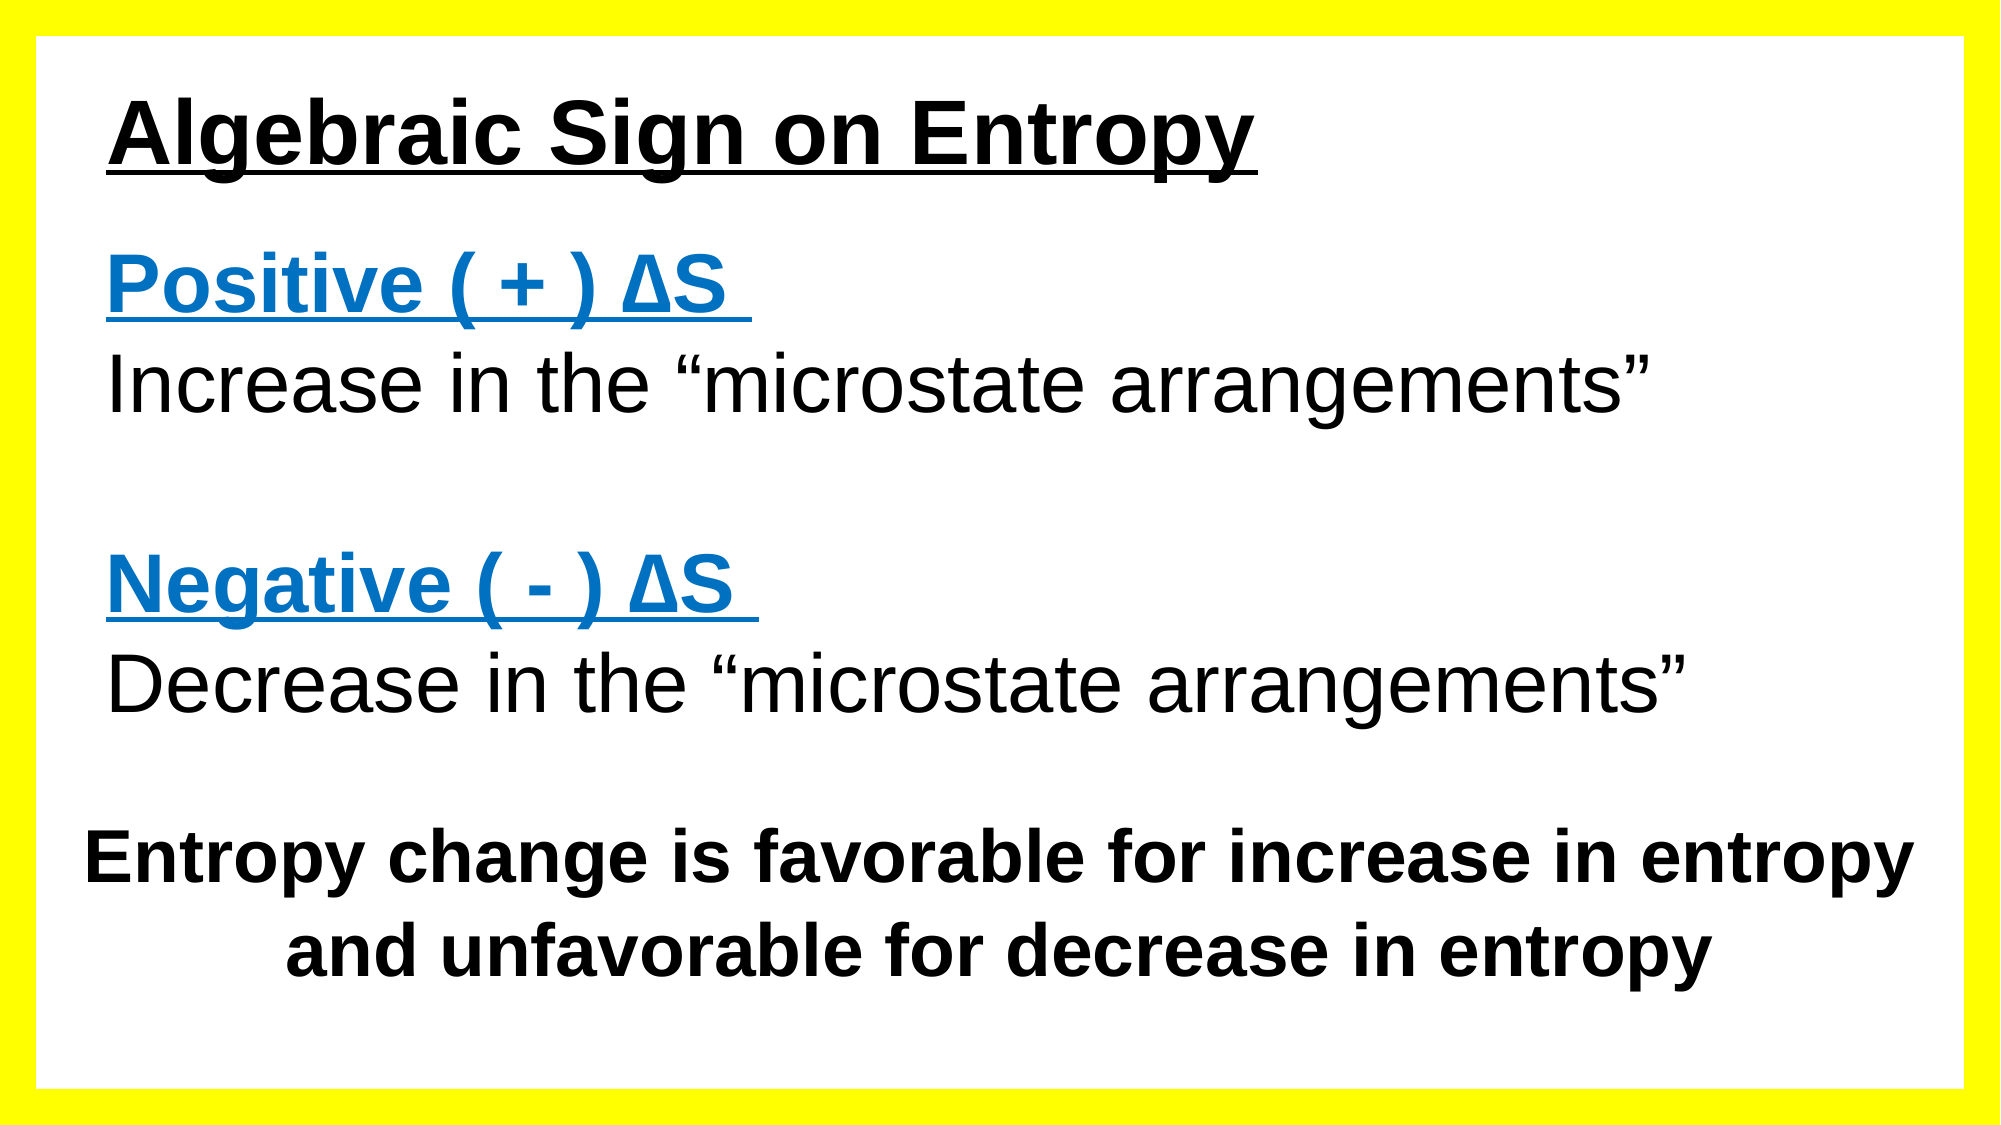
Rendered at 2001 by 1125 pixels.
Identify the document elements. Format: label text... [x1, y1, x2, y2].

text_box Entropy change is favorable for increase in entropy and unfavorable for decrease in entropy [37, 799, 1963, 999]
text_box Positive ( + ) ∆S Increase in the “microstate arrangements” Negative ( - ) ∆S Decrease in the “microstate arrangements” [91, 221, 1909, 799]
text_box [0, 0, 2000, 1125]
title Algebraic Sign on Entropy [90, 38, 1863, 223]
